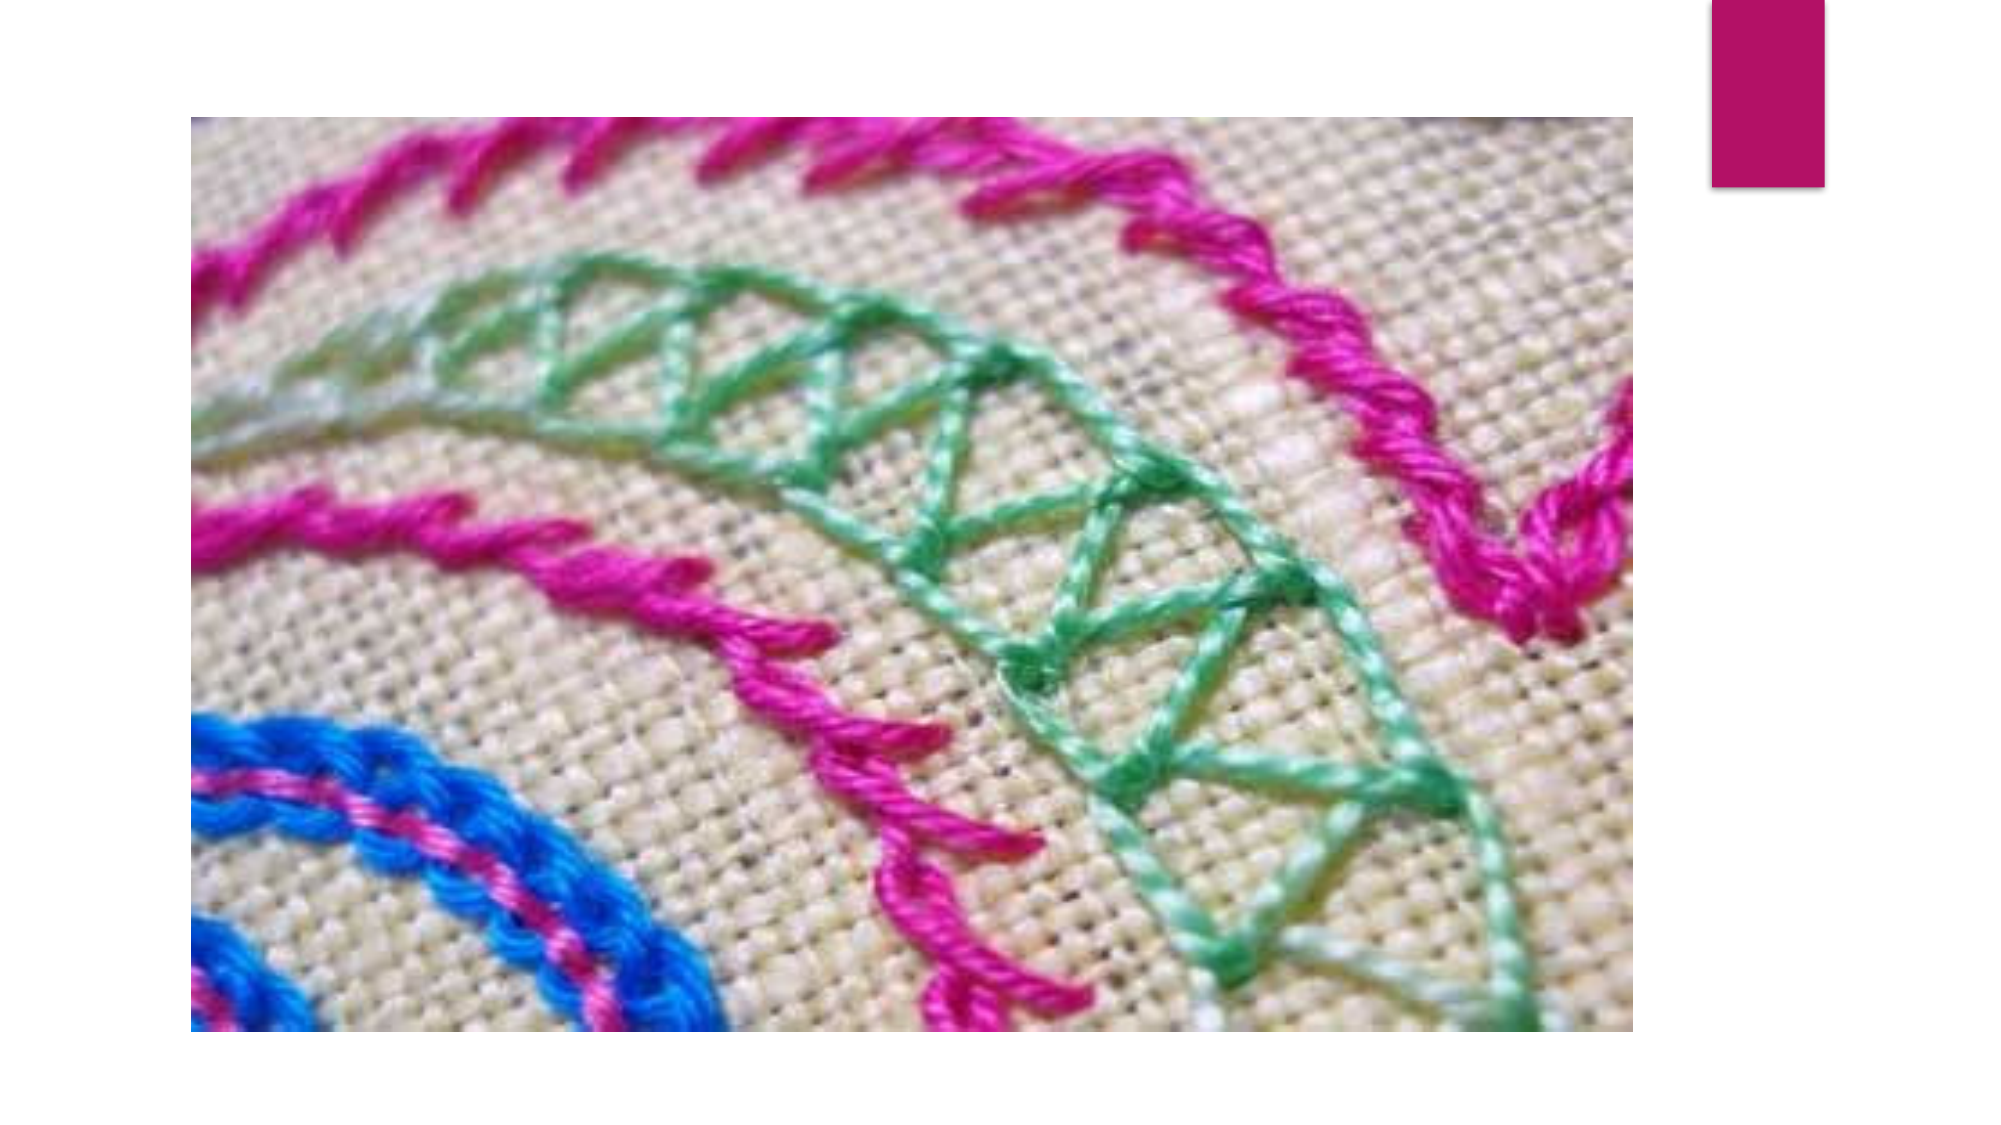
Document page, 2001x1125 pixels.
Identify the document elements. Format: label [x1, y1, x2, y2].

list [191, 116, 1633, 1032]
